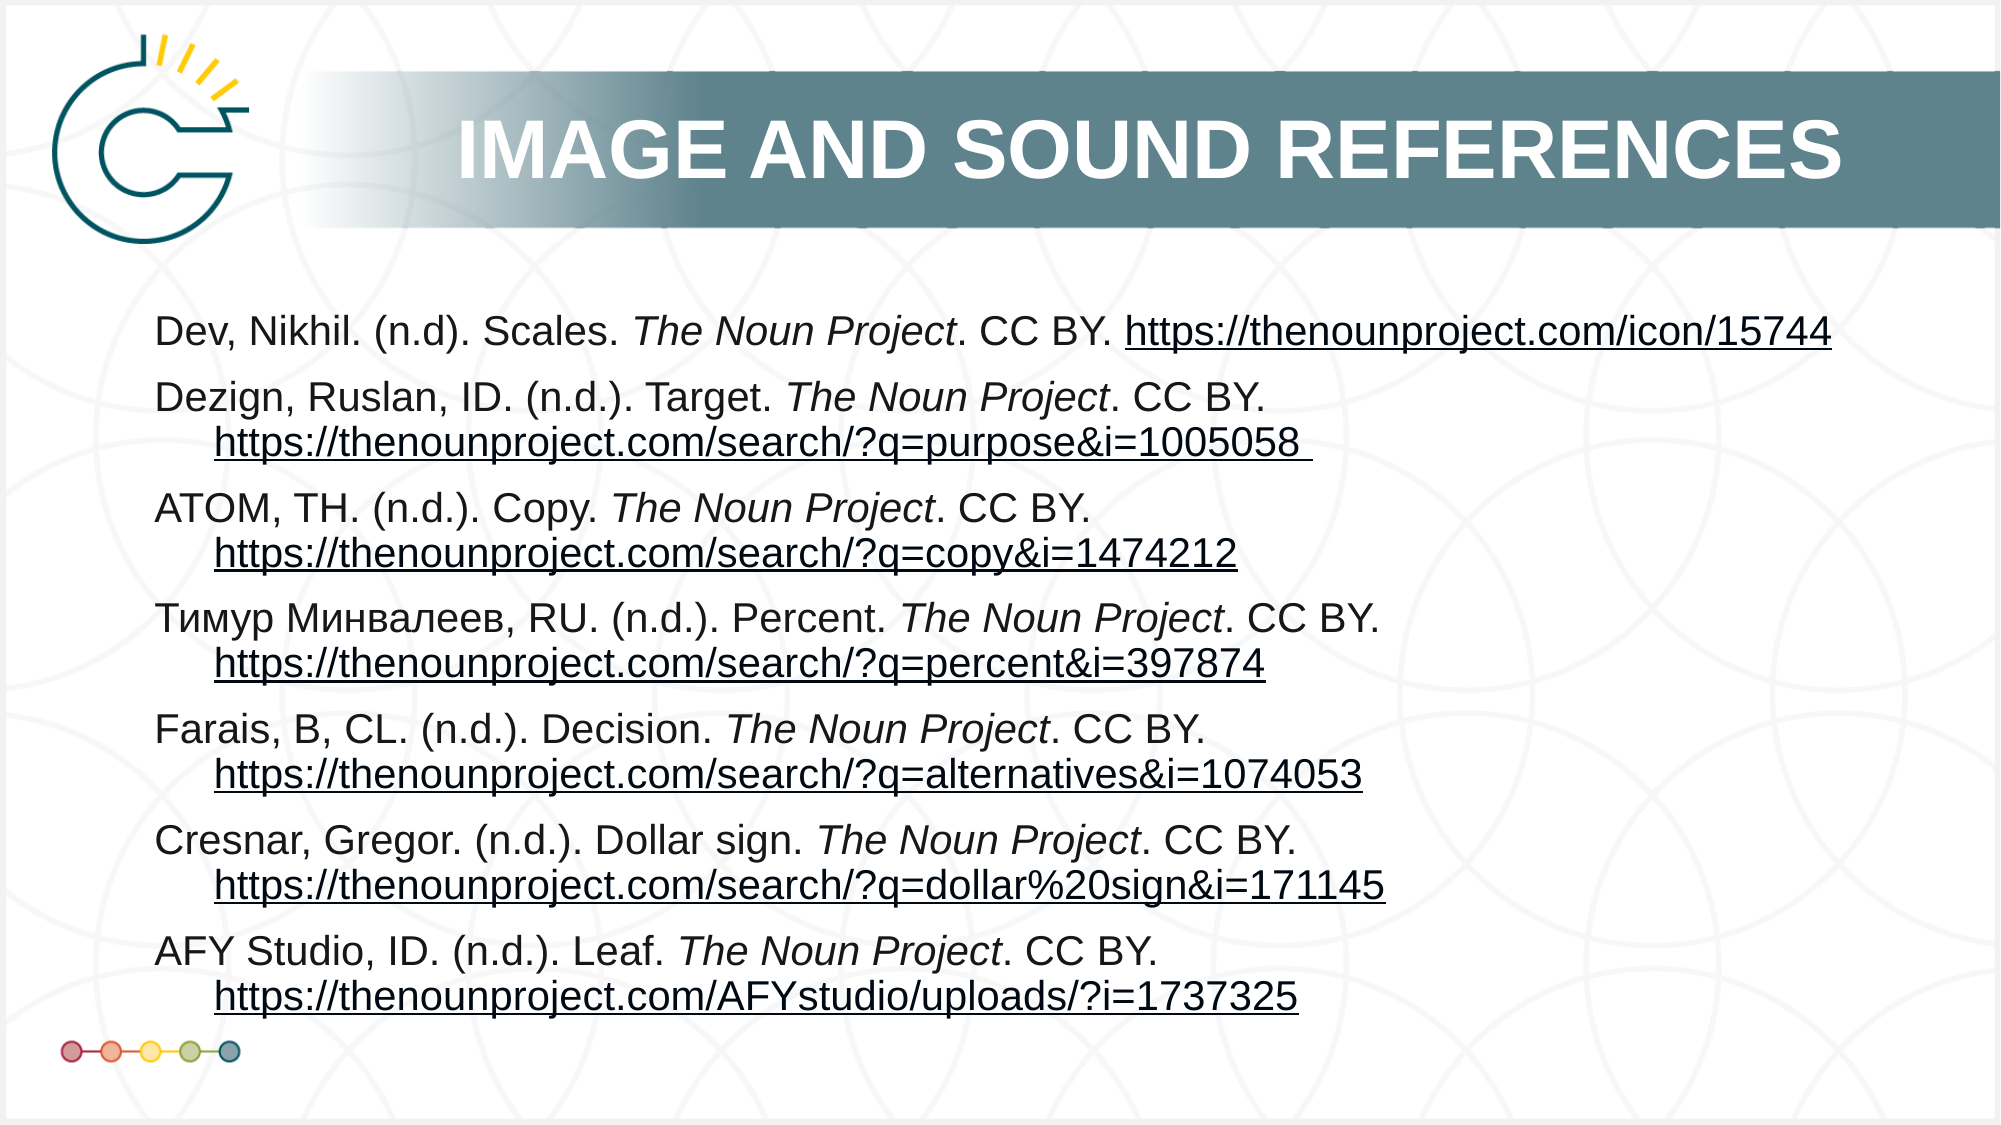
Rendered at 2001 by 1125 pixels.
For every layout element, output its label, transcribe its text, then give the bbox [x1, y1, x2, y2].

picture [0, 0, 2001, 1125]
list Dev, Nikhil. (n.d). Scales. The Noun Project. CC BY. https://thenounproject.com/icon/15744 Dezign, Ruslan, ID. (n.d.). Target. The Noun Project. CC BY. https://thenounproject.com/search/?q=purpose&i=1005058 ATOM, TH. (n.d.). Copy. The Noun Project. CC BY. https://thenounproject.com/search/?q=copy&i=1474212 Тимур Минвалеев, RU. (n.d.). Percent. The Noun Project. CC BY. https://thenounproject.com/search/?q=percent&i=397874 Farais, B, CL. (n.d.). Decision. The Noun Project. CC BY. https://thenounproject.com/search/?q=alternatives&i=1074053 Cresnar, Gregor. (n.d.). Dollar sign. The Noun Project. CC BY. https://thenounproject.com/search/?q=dollar%20sign&i=171145 AFY Studio, ID. (n.d.). Leaf. The Noun Project. CC BY. https://thenounproject.com/AFYstudio/uploads/?i=1737325 [139, 302, 1863, 1000]
